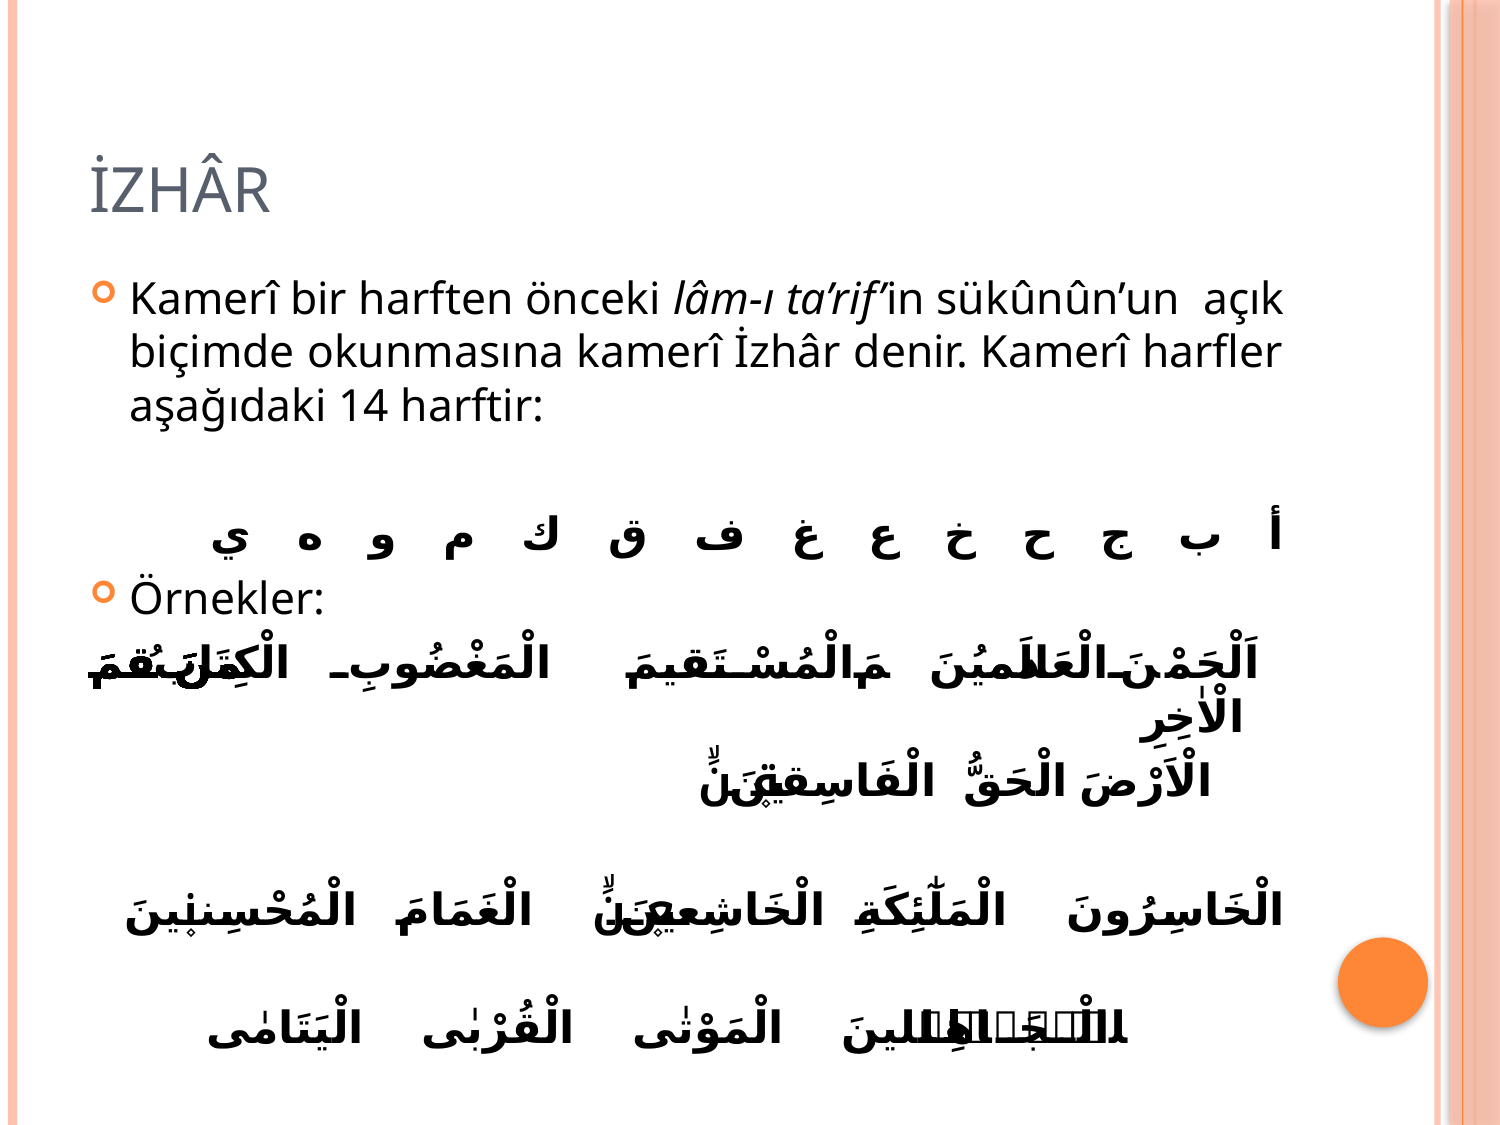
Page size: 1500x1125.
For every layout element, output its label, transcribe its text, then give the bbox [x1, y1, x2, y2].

title İZHÂR [75, 45, 1300, 233]
list Kamerî bir harften önceki lâm-ı ta’rif’in sükûnûn’un açık biçimde okunmasına kamerî İzhâr denir. Kamerî harfler aşağıdaki 14 harftir: أ ب ج ح خ ع غ ف ق ك م و ه ي Örnekler: اَلْحَمْدُ الْعَالَم۪ينَۙ الْمُسْتَق۪يمَۙ الْمَغْضُوبِ الْكِتَابُ الْاٰخِرِ الْاَرْضَ الْحَقُّ الْفَاسِق۪ينَۙ الْخَاسِرُونَ الْمَلٰٓئِكَةِ الْخَاشِع۪ينَۙ الْغَمَامَ الْمُحْسِن۪ينَ الْجَاهِل۪ينَ الْمَوْتٰى الْقُرْبٰى الْيَتَامٰى [75, 262, 1300, 1062]
